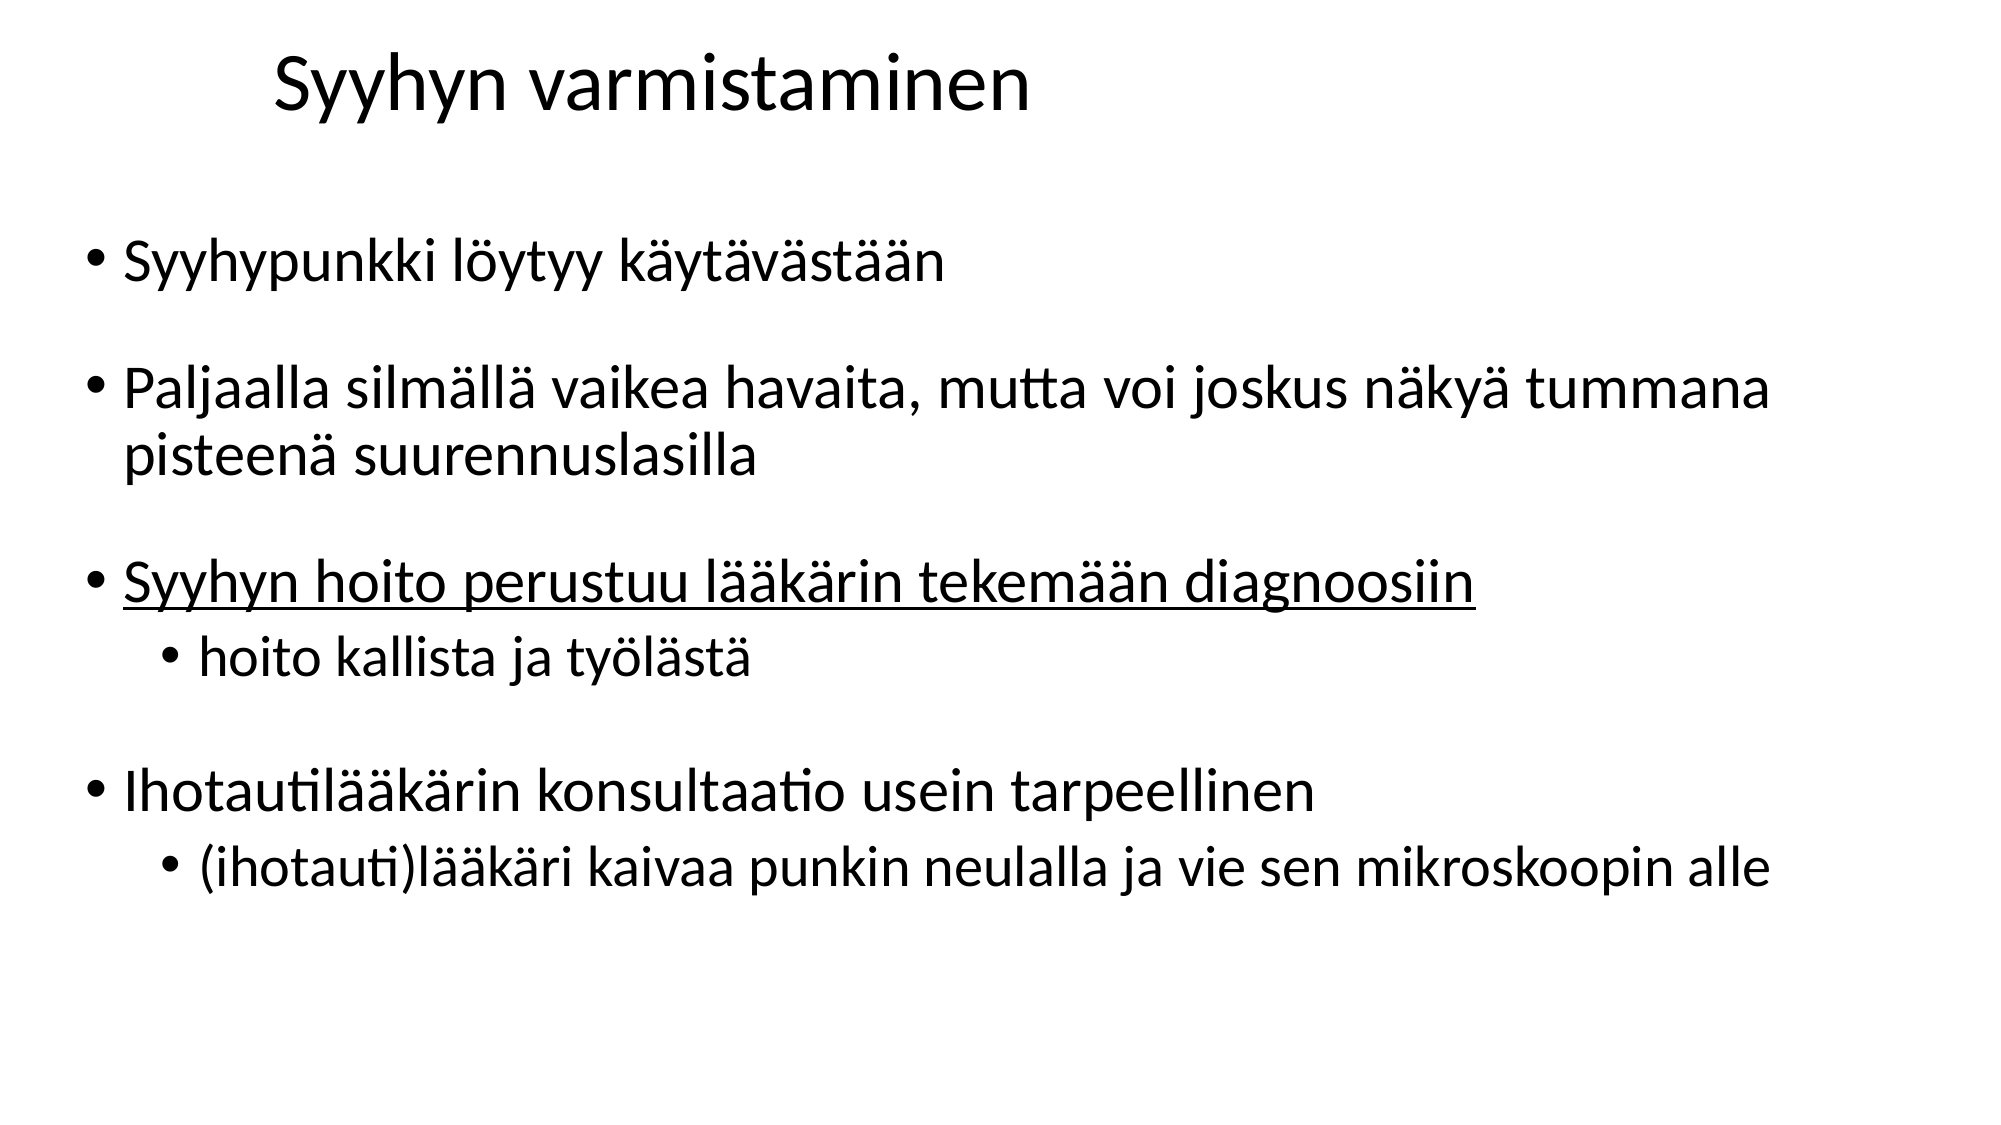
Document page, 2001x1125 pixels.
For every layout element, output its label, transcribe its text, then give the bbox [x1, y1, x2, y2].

title Syyhyn varmistaminen [258, 31, 1677, 135]
list Syyhypunkki löytyy käytävästään Paljaalla silmällä vaikea havaita, mutta voi joskus näkyä tummana pisteenä suurennuslasilla Syyhyn hoito perustuu lääkärin tekemään diagnoosiin hoito kallista ja työlästä Ihotautilääkärin konsultaatio usein tarpeellinen (ihotauti)lääkäri kaivaa punkin neulalla ja vie sen mikroskoopin alle [70, 219, 1905, 1094]
